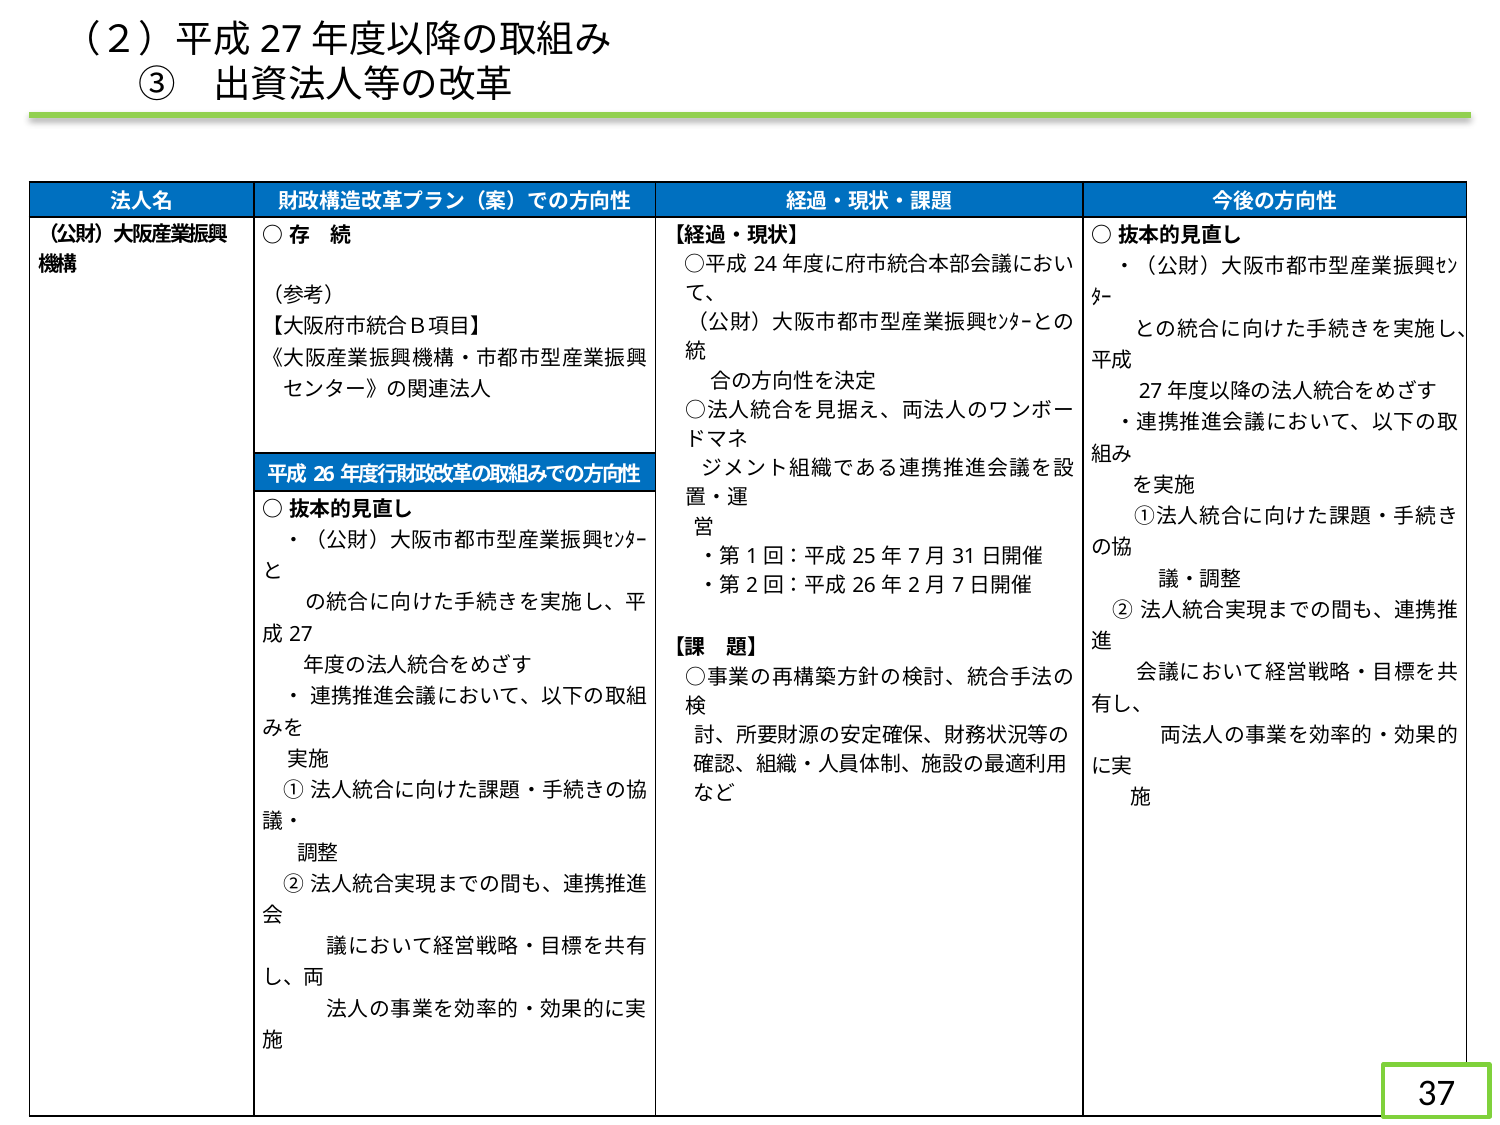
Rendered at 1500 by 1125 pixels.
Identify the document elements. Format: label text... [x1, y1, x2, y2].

table_cell ○存 続 （参考） 【大阪府市統合Ｂ項目】 《大阪産業振興機構・市都市型産業振興 センター》の関連法人 [255, 218, 655, 452]
table_cell ○抜本的見直し ・（公財）大阪市都市型産業振興ｾﾝﾀｰ との統合に向けた手続きを実施し、平成 27年度以降の法人統合をめざす ・連携推進会議において、以下の取組み を実施 ①法人統合に向けた課題・手続きの協 議・調整 ②法人統合実現までの間も、連携推進 会議において経営戦略・目標を共有し、 両法人の事業を効率的・効果的に実 施 [1084, 218, 1466, 1115]
text_box 121 [1383, 1064, 1490, 1117]
table_cell （公財）大阪産業振興 機構 [30, 218, 253, 1115]
table_header 財政構造改革プラン（案）での方向性 [255, 183, 655, 216]
table_cell 【経過・現状】 ○平成24年度に府市統合本部会議において、 （公財）大阪市都市型産業振興ｾﾝﾀｰとの統 合の方向性を決定 ○法人統合を見据え、両法人のワンボードマネ ジメント組織である連携推進会議を設置・運 営 ・第1回：平成25年7月31日開催 ・第2回：平成26年2月7日開催 【課 題】 ○事業の再構築方針の検討、統合手法の検 討、所要財源の安定確保、財務状況等の 確認、組織・人員体制、施設の最適利用 など [656, 218, 1082, 1115]
table_cell ○抜本的見直し ・（公財）大阪市都市型産業振興ｾﾝﾀｰと の統合に向けた手続きを実施し、平成27 年度の法人統合をめざす ・ 連携推進会議において、以下の取組みを 実施 ①法人統合に向けた課題・手続きの協議・ 調整 ②法人統合実現までの間も、連携推進会 議において経営戦略・目標を共有し、両 法人の事業を効率的・効果的に実施 [255, 492, 655, 1115]
text_box （２）平成27年度以降の取組み ③ 出資法人等の改革 [48, 7, 1384, 111]
table_header 経過・現状・課題 [656, 183, 1082, 216]
table_cell 平成26年度行財政改革の取組みでの方向性 [255, 454, 655, 490]
table_header 法人名 [30, 183, 253, 216]
table_header 今後の方向性 [1084, 183, 1466, 216]
